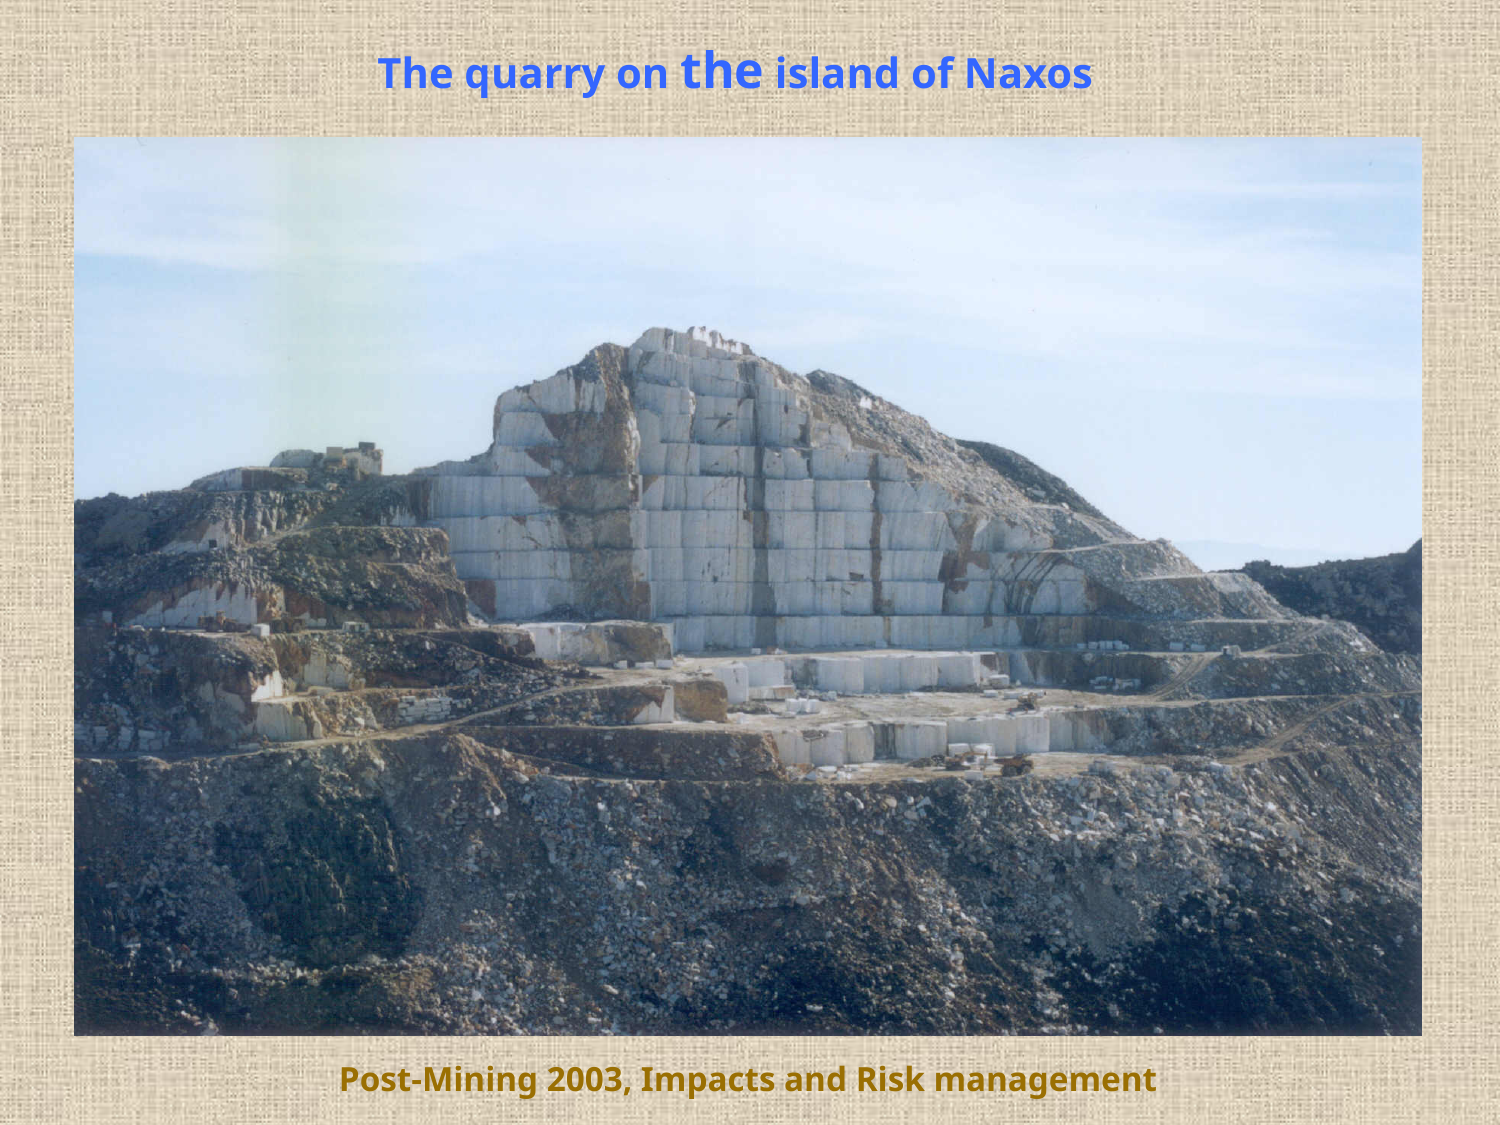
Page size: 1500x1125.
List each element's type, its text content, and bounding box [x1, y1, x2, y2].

text_box The quarry on the island of Naxos [362, 30, 1131, 106]
text_box Post-Mining 2003, Impacts and Risk management [220, 1050, 1278, 1106]
picture [0, 0, 1500, 1125]
